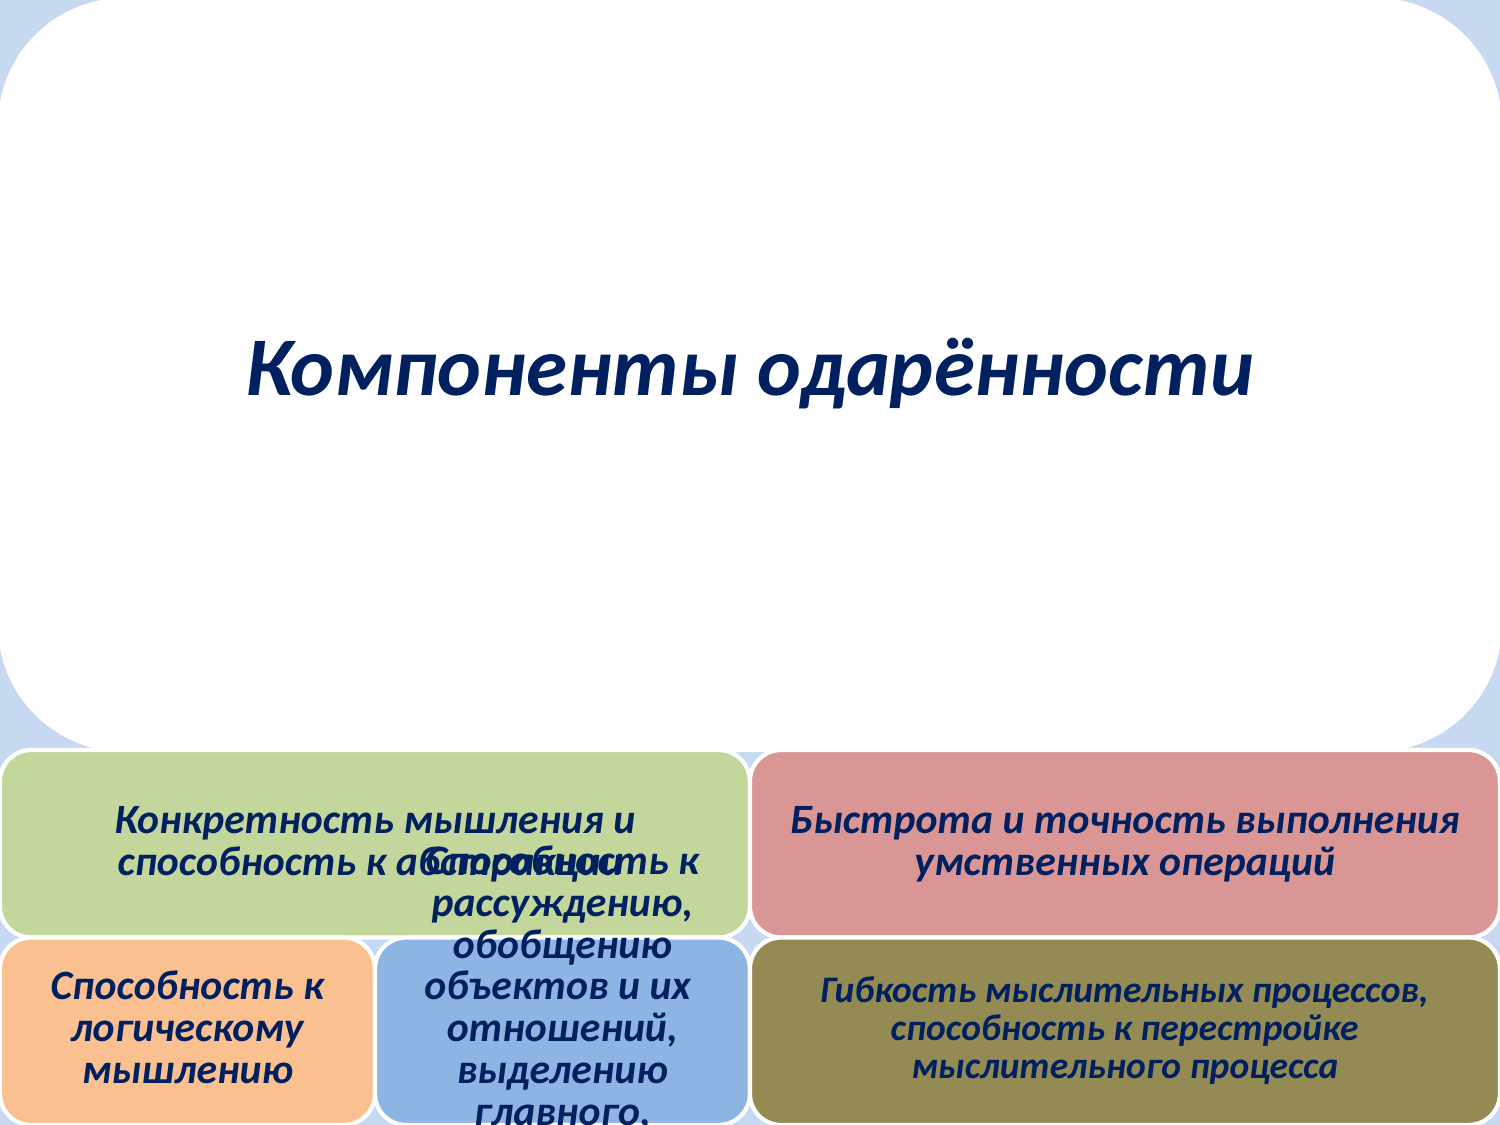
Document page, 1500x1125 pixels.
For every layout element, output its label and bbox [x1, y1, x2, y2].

text_box [0, 0, 1500, 1125]
